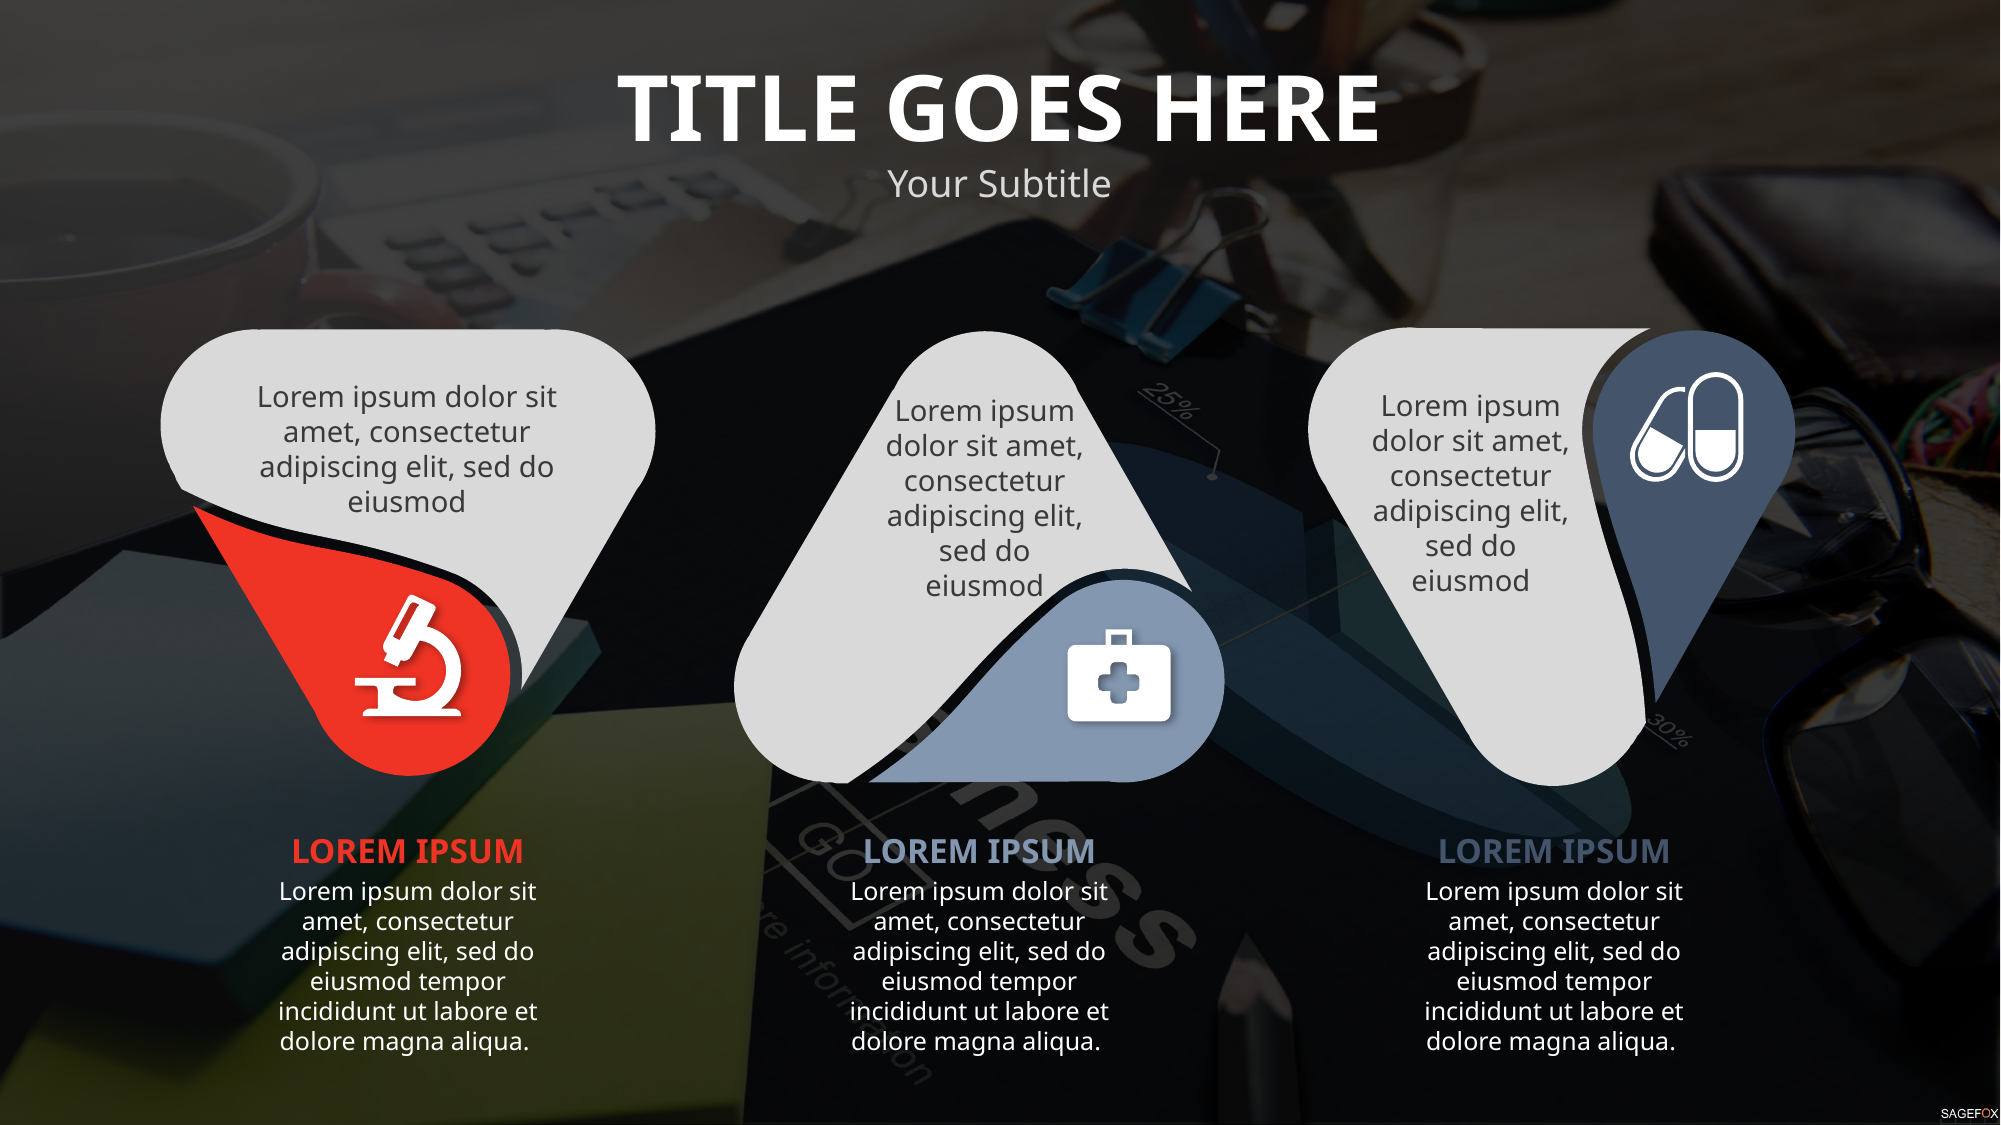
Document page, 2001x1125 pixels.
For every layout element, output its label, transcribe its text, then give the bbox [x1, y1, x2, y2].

text_box Lorem ipsum dolor sit amet, consectetur adipiscing elit, sed do eiusmod [1351, 379, 1591, 605]
text_box Lorem ipsum dolor sit amet, consectetur adipiscing elit, sed do eiusmod [213, 371, 602, 526]
picture [0, 0, 2001, 1125]
text_box LOREM IPSUM Lorem ipsum dolor sit amet, consectetur adipiscing elit, sed do eiusmod tempor incididunt ut labore et dolore magna aliqua. [237, 823, 579, 1063]
text_box [1392, 481, 1647, 787]
text_box [190, 503, 512, 777]
text_box Lorem ipsum dolor sit amet, consectetur adipiscing elit, sed do eiusmod [865, 385, 1105, 610]
text_box [1067, 629, 1171, 722]
text_box [733, 435, 1037, 785]
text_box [1626, 371, 1744, 486]
text_box [354, 594, 462, 717]
text_box [1591, 329, 1797, 707]
text_box LOREM IPSUM Lorem ipsum dolor sit amet, consectetur adipiscing elit, sed do eiusmod tempor incididunt ut labore et dolore magna aliqua. [809, 823, 1150, 1063]
text_box [1307, 326, 1651, 533]
text_box [864, 578, 1226, 784]
text_box [159, 328, 657, 691]
text_box [894, 330, 1077, 385]
text_box TITLE GOES HERE Your Subtitle [548, 42, 1452, 322]
text_box [1105, 436, 1194, 593]
text_box LOREM IPSUM Lorem ipsum dolor sit amet, consectetur adipiscing elit, sed do eiusmod tempor incididunt ut labore et dolore magna aliqua. [1384, 823, 1725, 1063]
